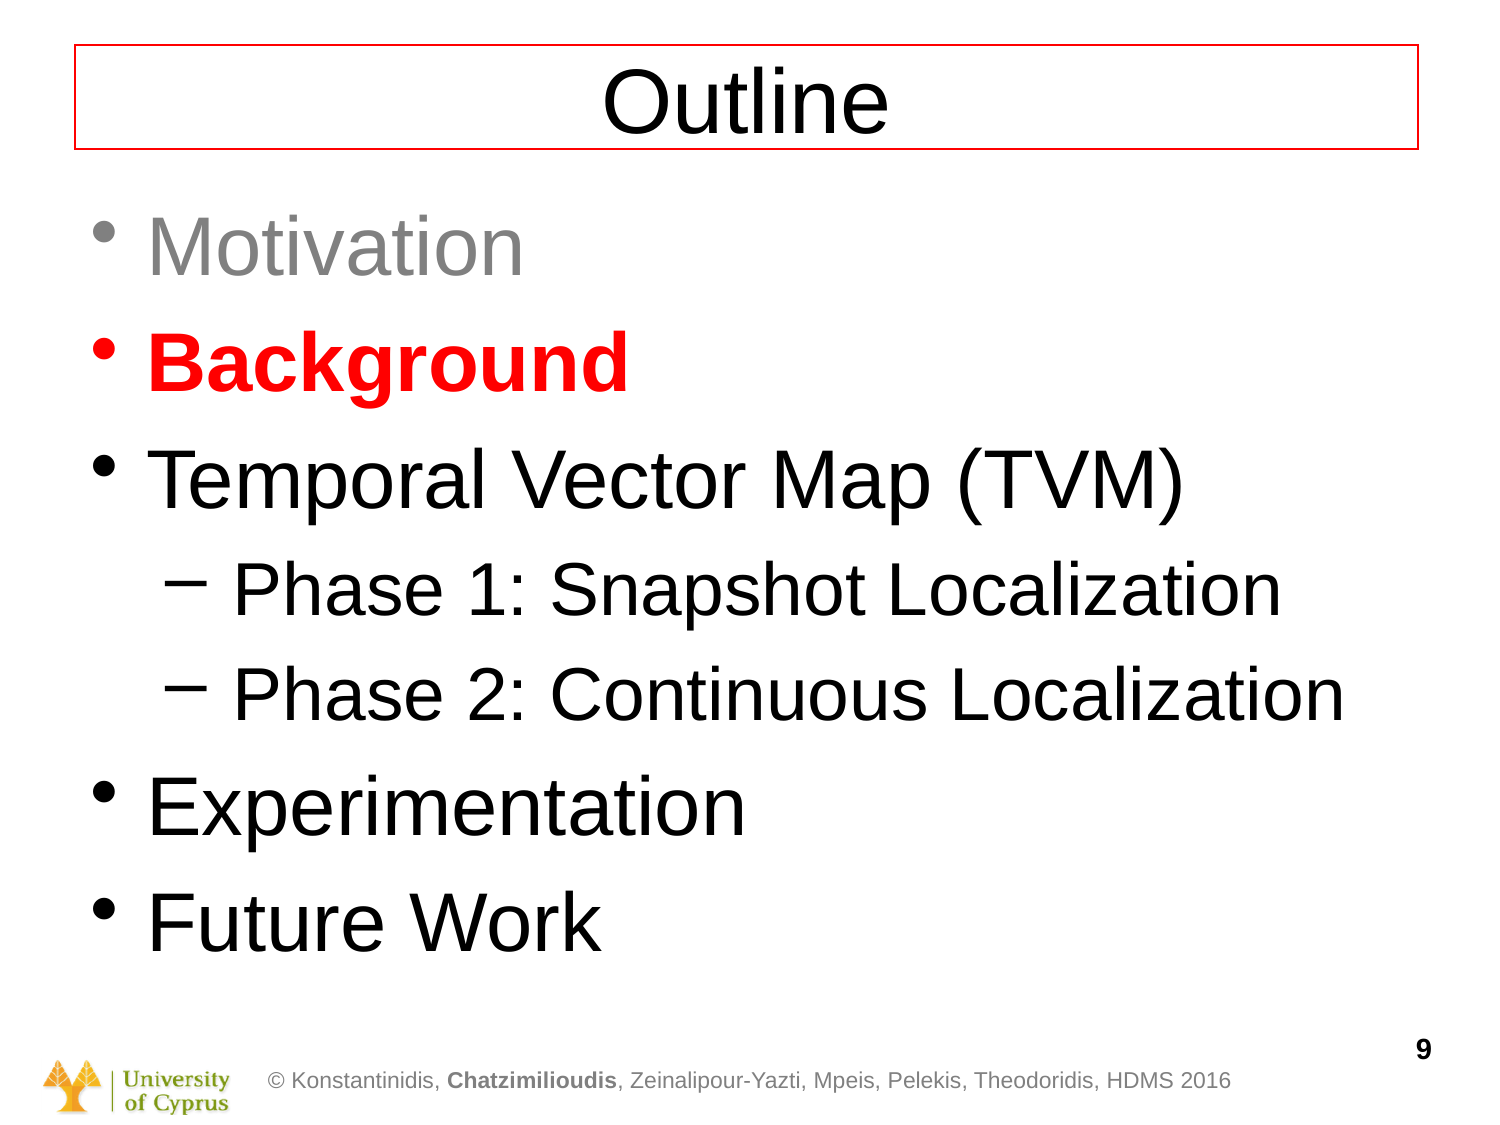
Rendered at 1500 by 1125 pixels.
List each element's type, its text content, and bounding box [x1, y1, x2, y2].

title Outline [74, 44, 1419, 150]
picture [41, 1058, 231, 1115]
list Motivation Background Temporal Vector Map (TVM) Phase 1: Snapshot Localization Phase 2: Continuous Localization Experimentation Future Work [74, 184, 1426, 1017]
